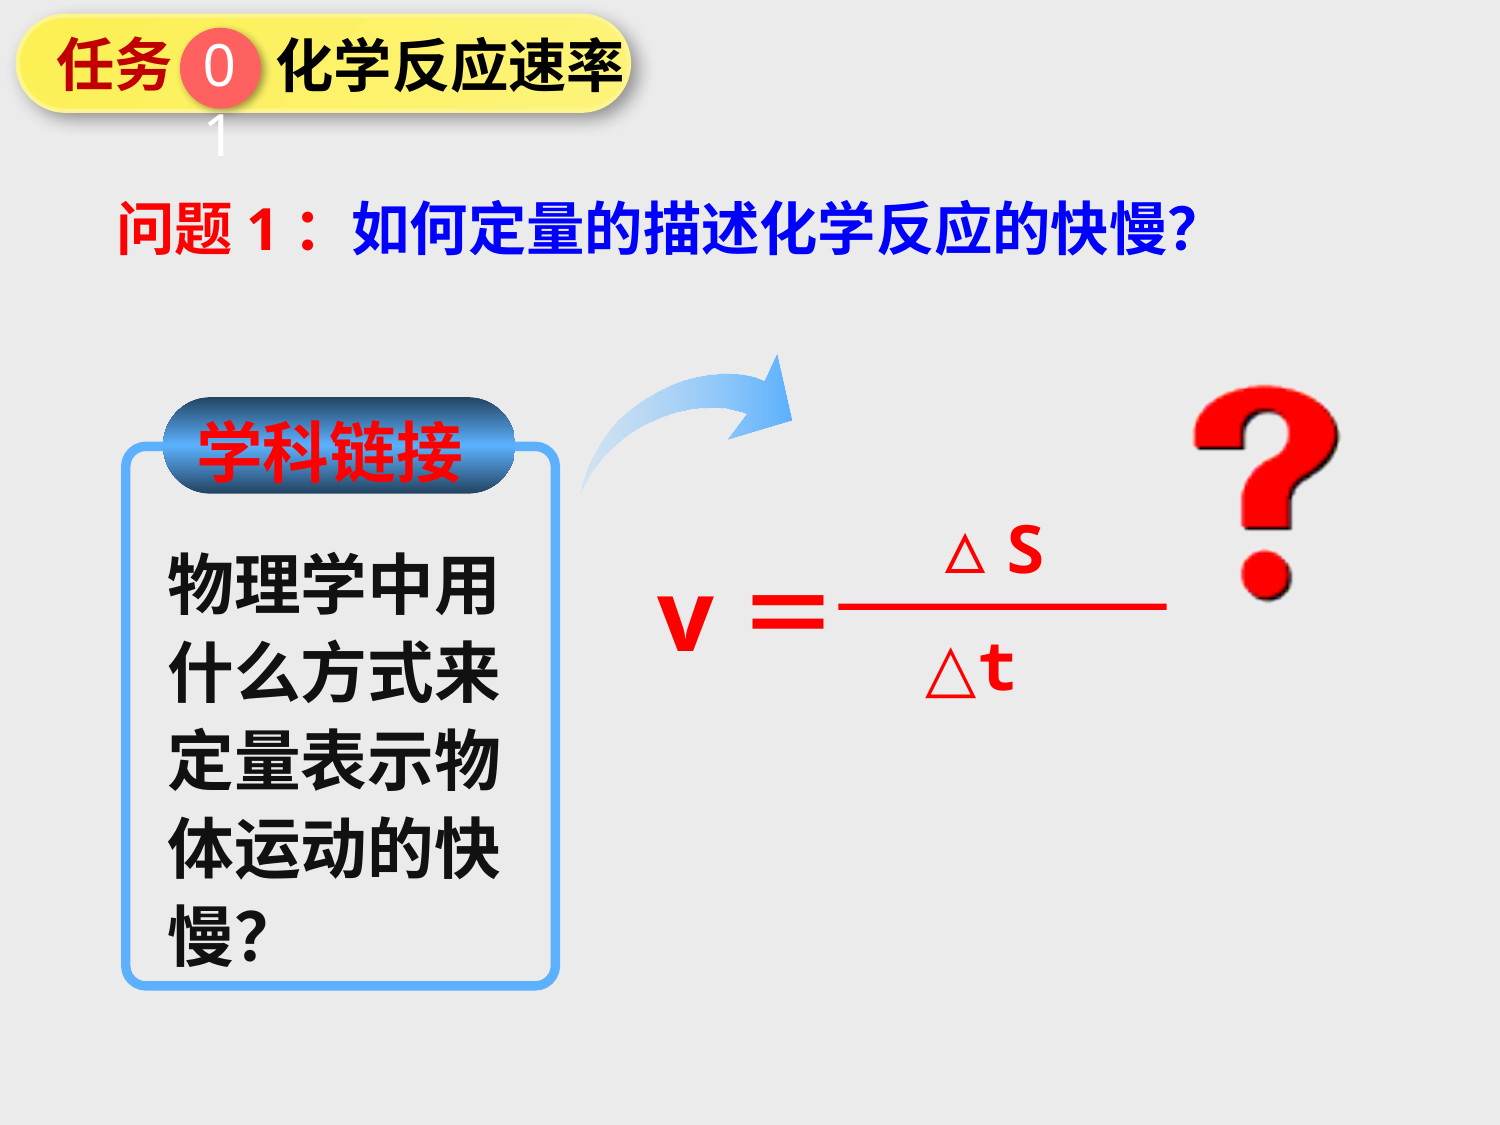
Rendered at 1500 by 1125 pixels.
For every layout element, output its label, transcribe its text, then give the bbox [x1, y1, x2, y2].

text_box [17, 15, 660, 111]
text_box [580, 353, 792, 494]
picture [1143, 368, 1395, 619]
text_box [642, 499, 1164, 723]
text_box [125, 396, 556, 987]
text_box 问题1：如何定量的描述化学反应的快慢？ [101, 189, 1389, 265]
